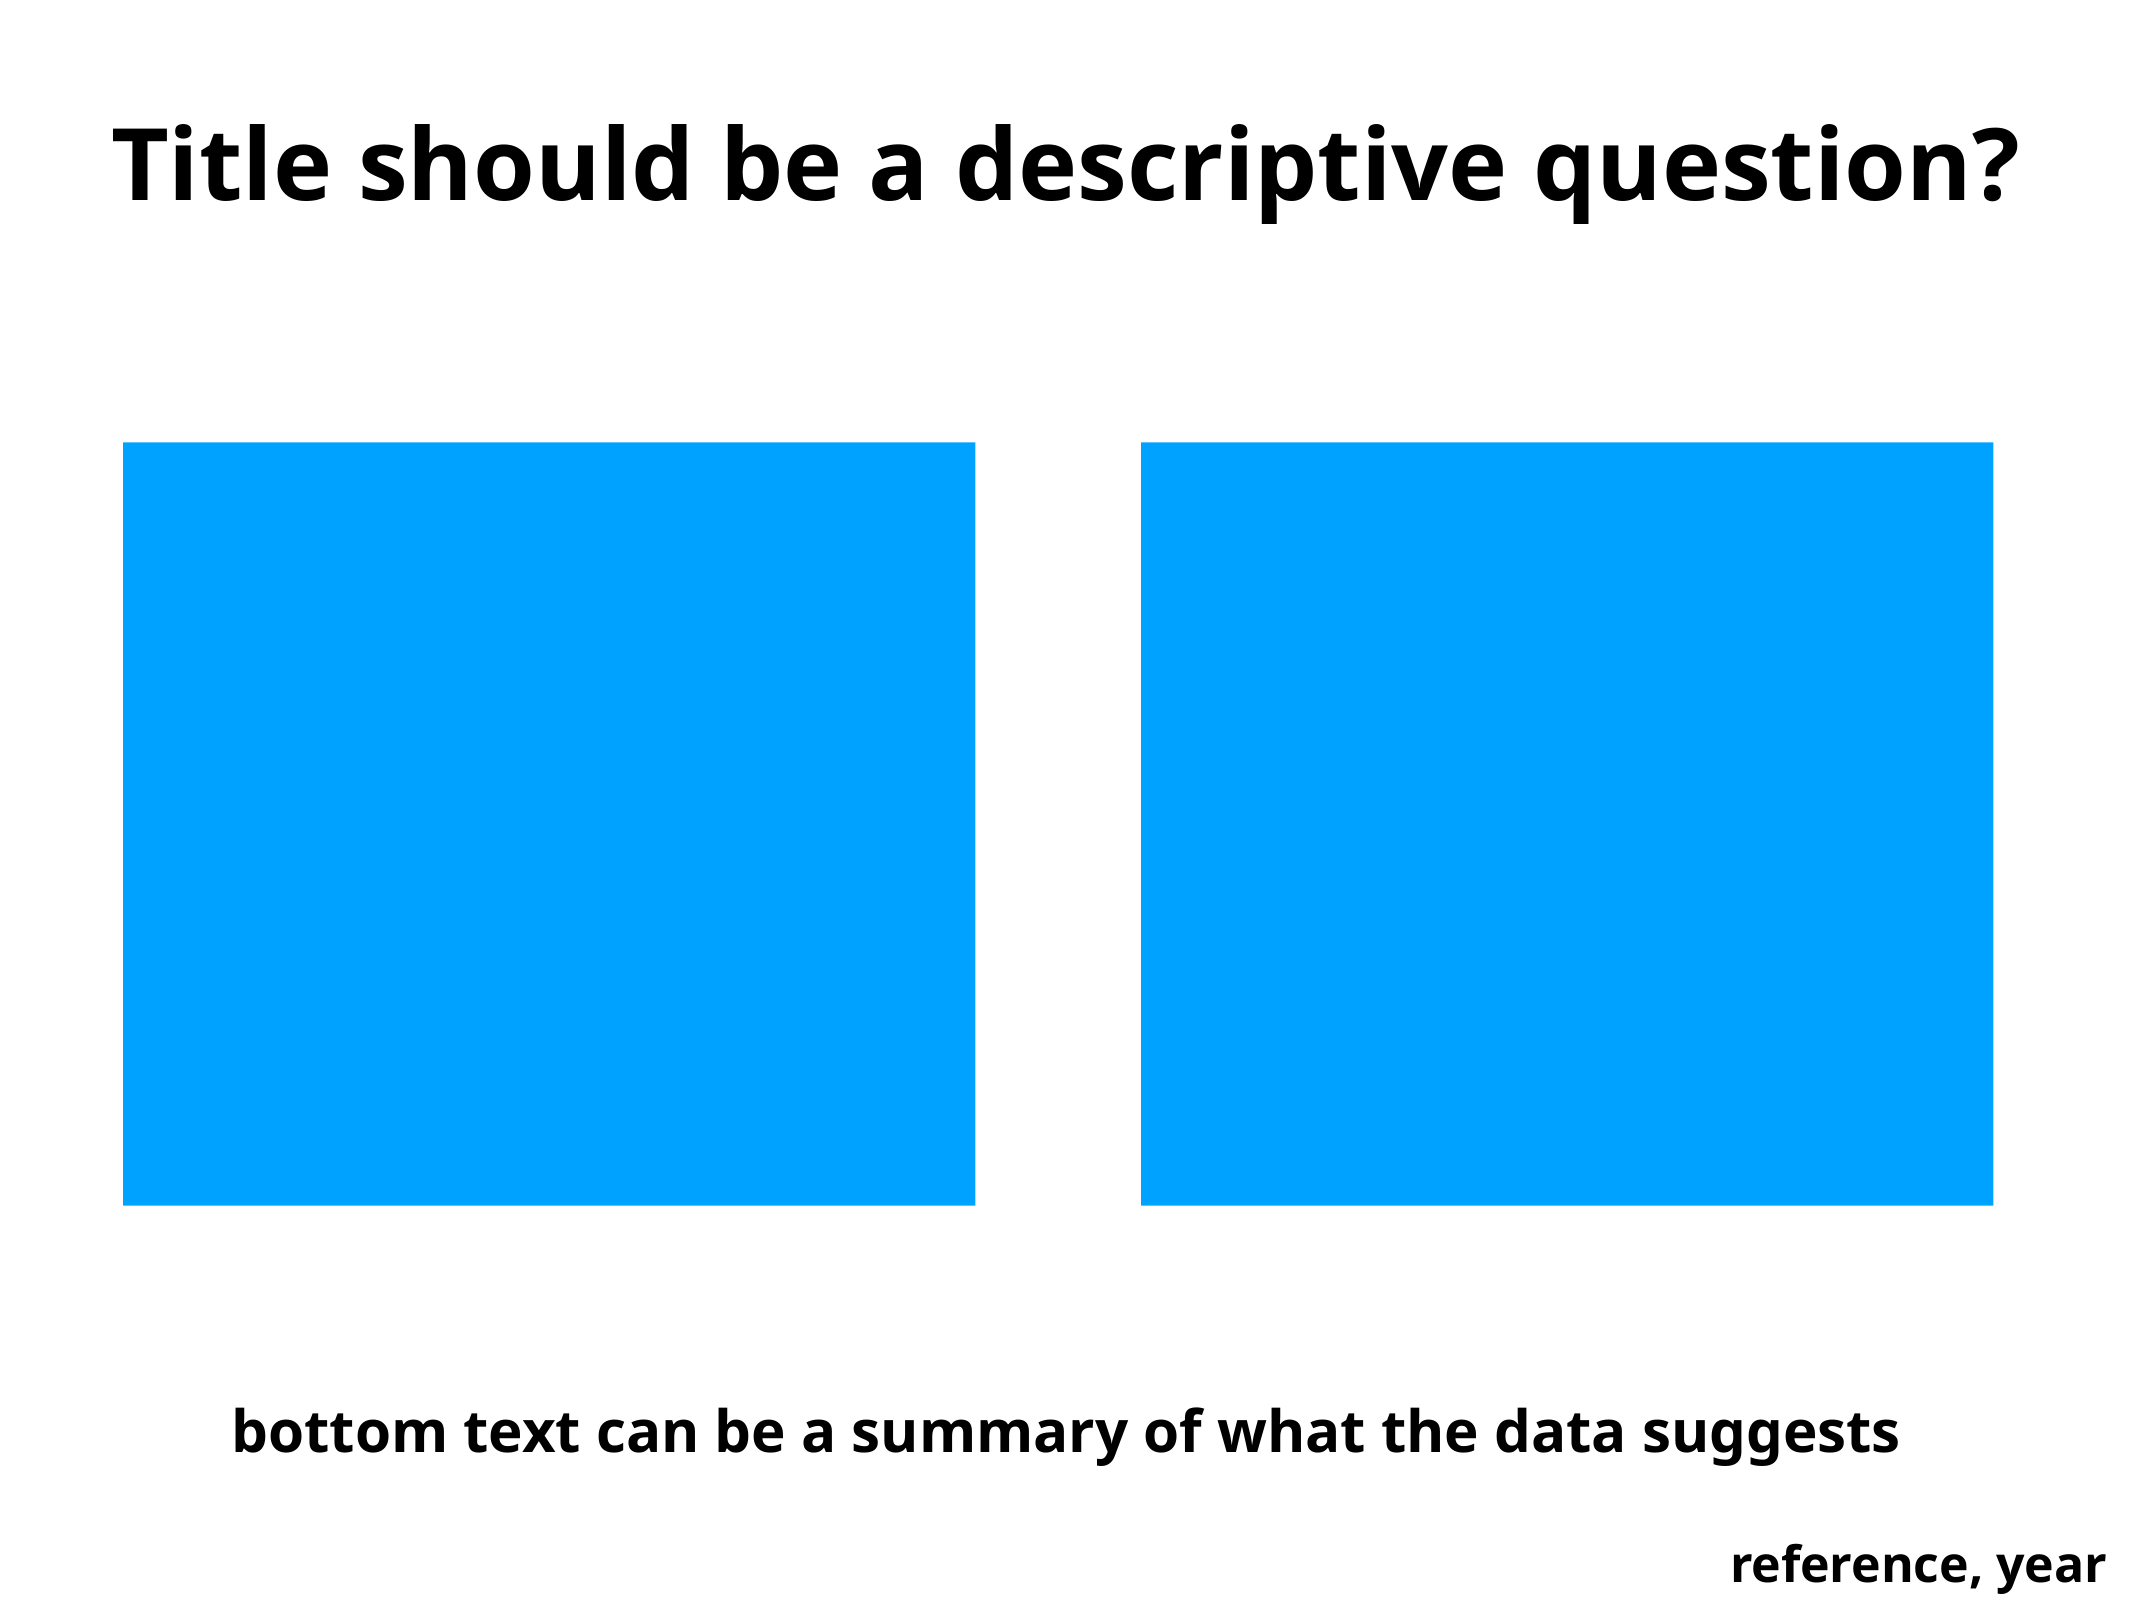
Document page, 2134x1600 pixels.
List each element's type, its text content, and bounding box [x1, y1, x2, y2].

text_box bottom text can be a summary of what the data suggests [223, 1385, 1910, 1473]
text_box [123, 442, 976, 1206]
text_box reference, year [1721, 1523, 2116, 1600]
text_box [1141, 442, 1994, 1206]
text_box Title should be a descriptive question? [102, 92, 2031, 229]
